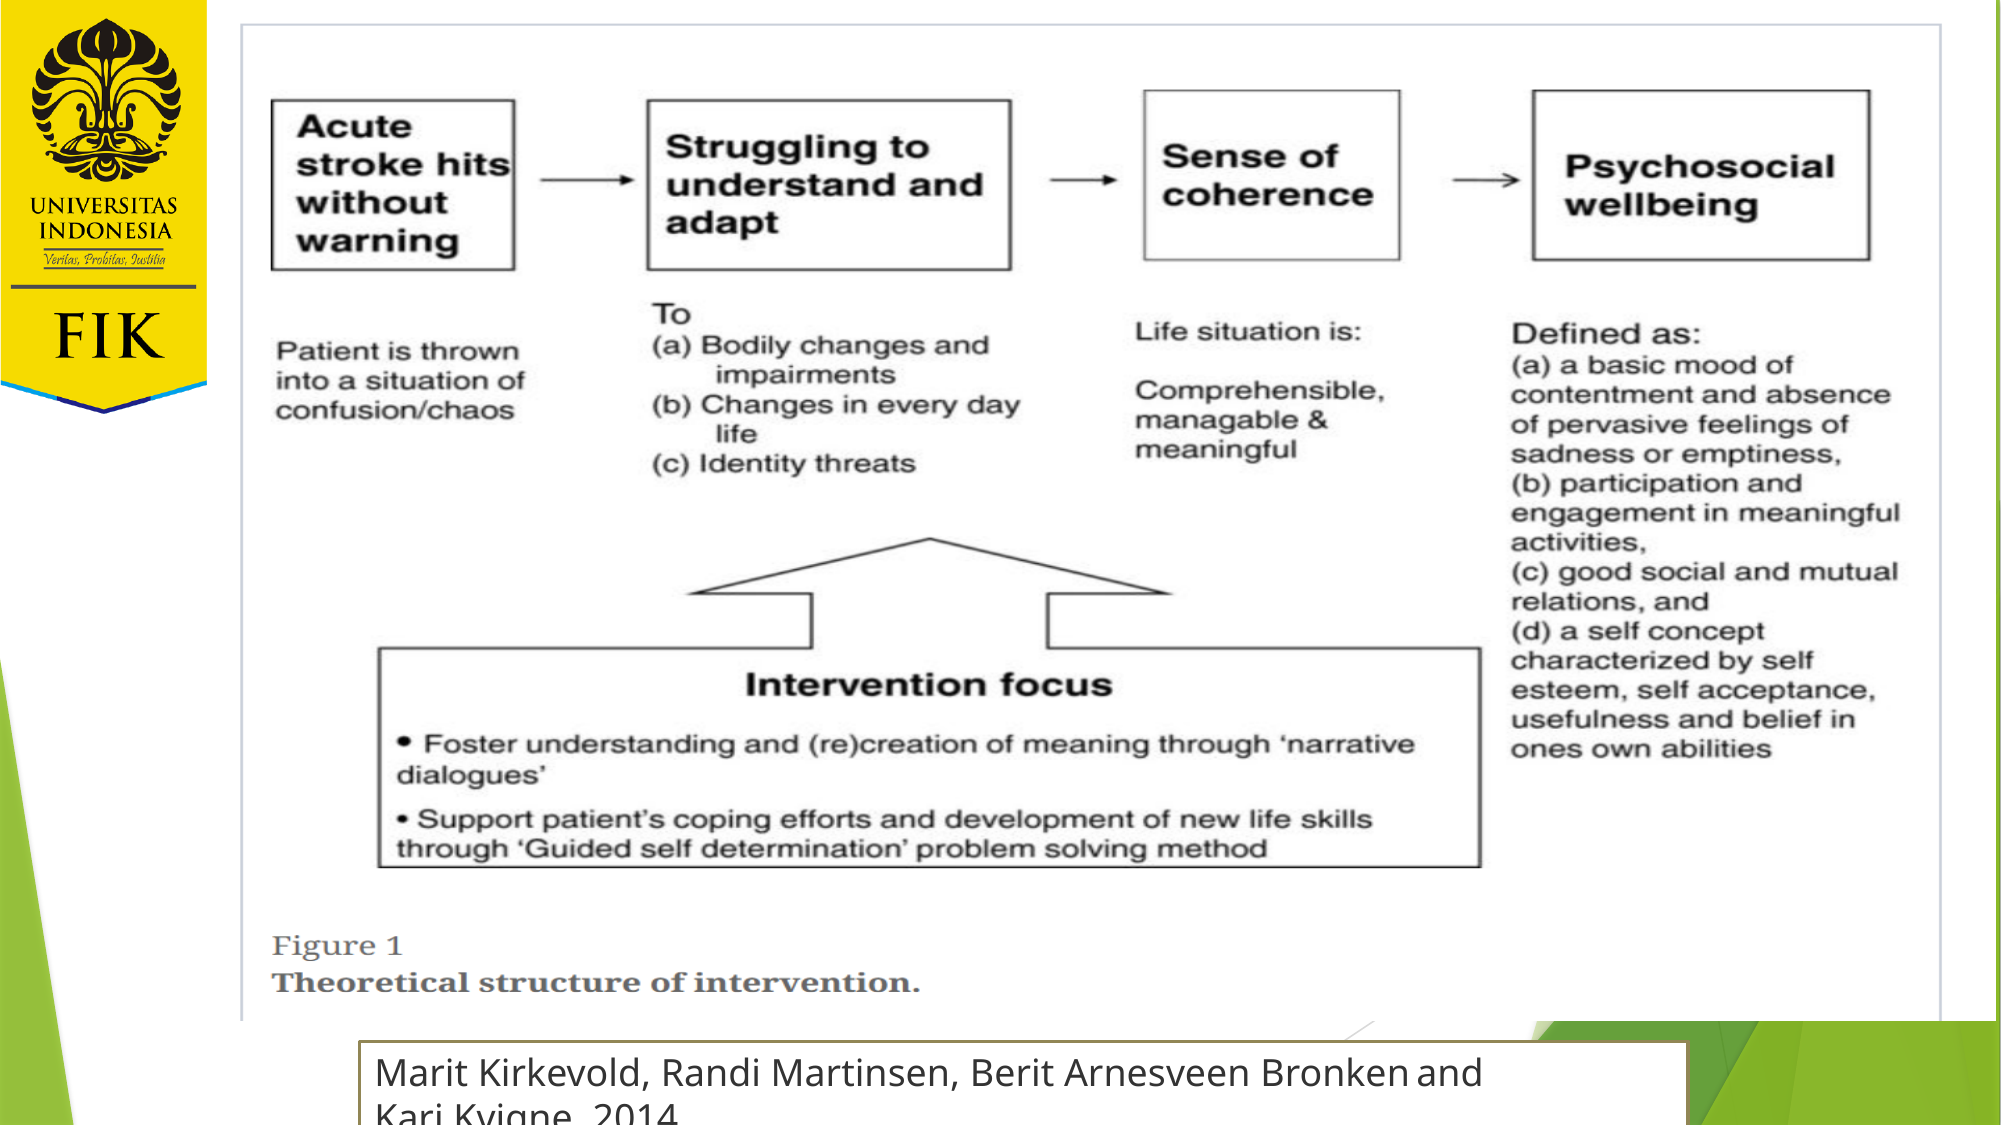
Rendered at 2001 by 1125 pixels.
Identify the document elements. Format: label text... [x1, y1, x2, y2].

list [186, 0, 1997, 1022]
text_box Marit Kirkevold, Randi Martinsen, Berit Arnesveen Bronken and Kari Kvigne, 2014 [358, 1040, 1690, 1125]
picture [0, 0, 208, 414]
